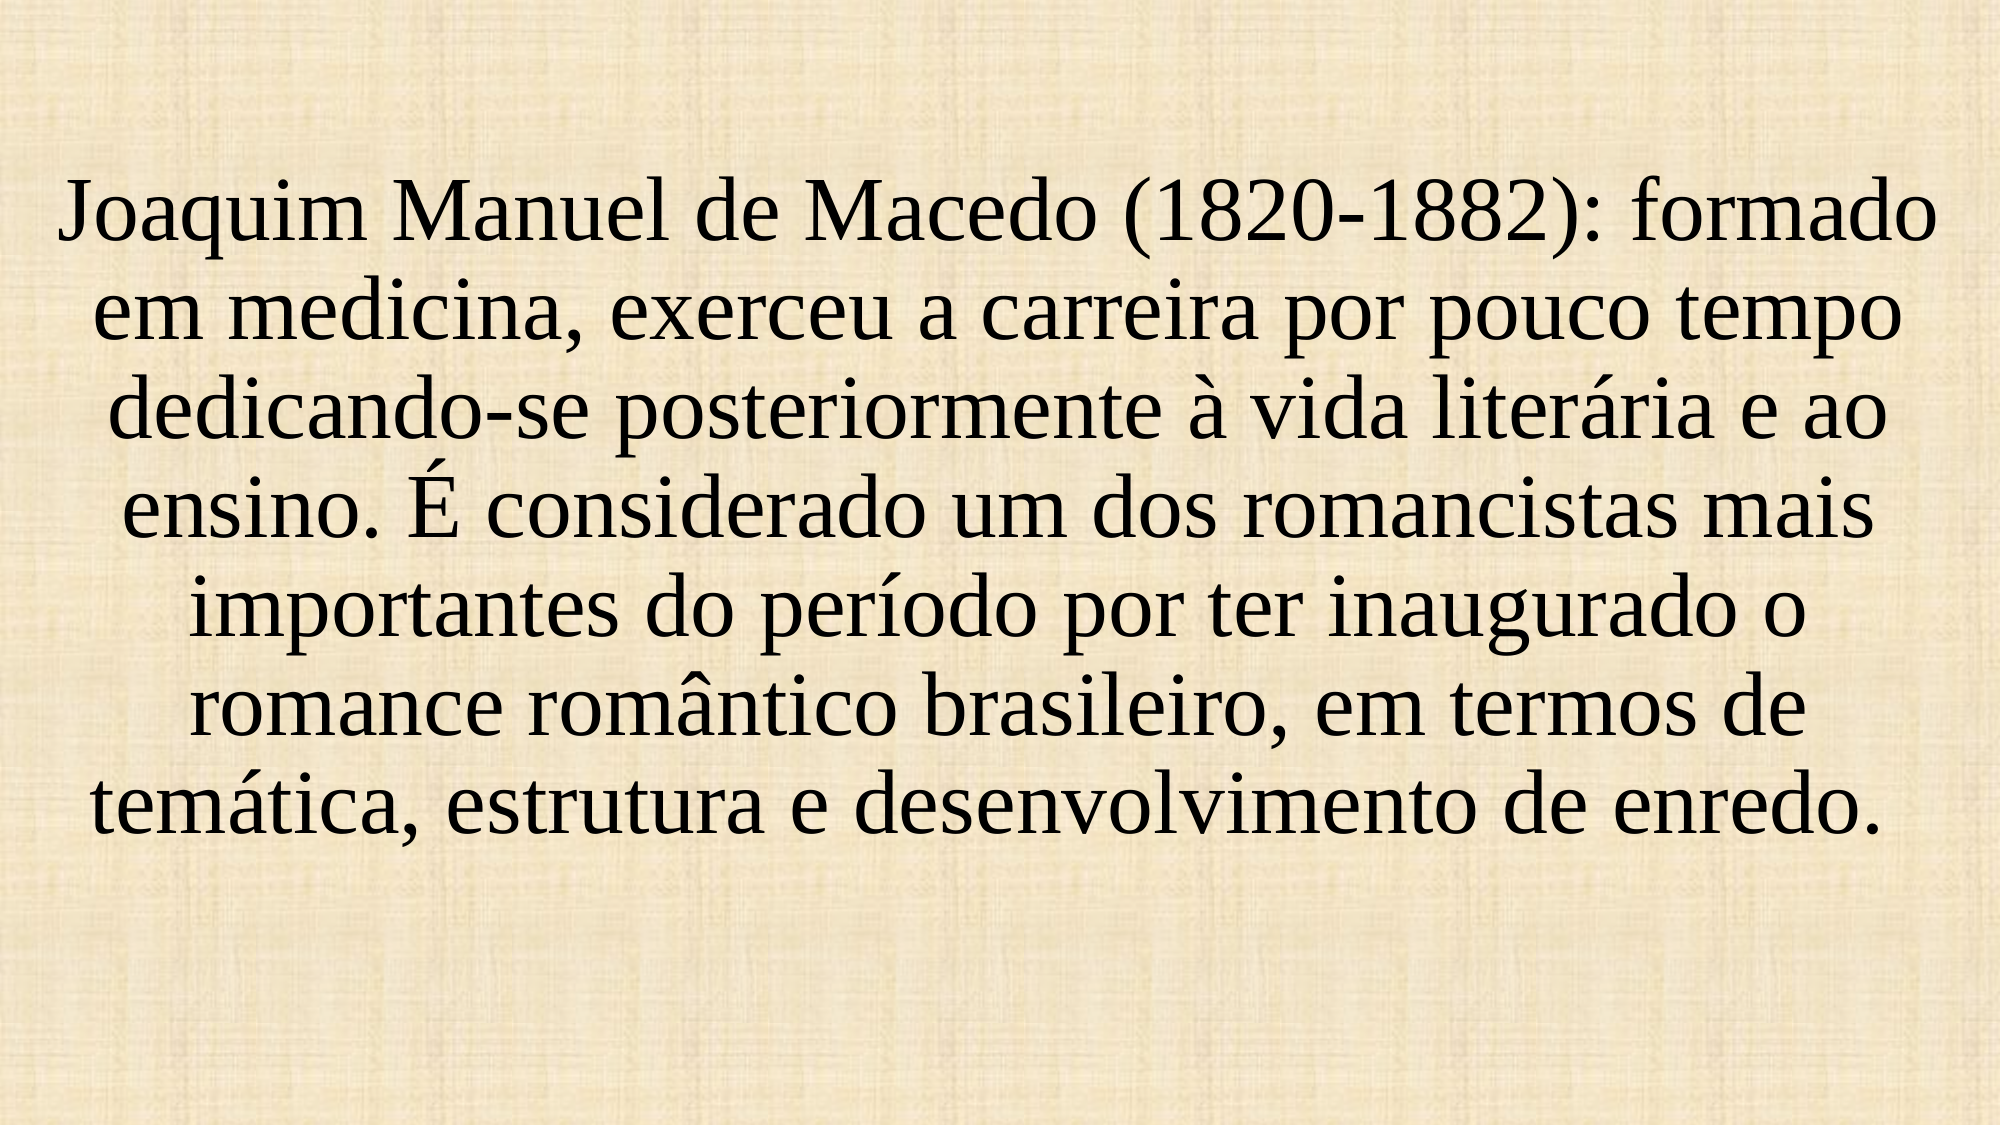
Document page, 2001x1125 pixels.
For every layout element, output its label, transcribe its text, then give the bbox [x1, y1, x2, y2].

list Joaquim Manuel de Macedo (1820-1882): formado em medicina, exerceu a carreira por pouco tempo dedicando-se posteriormente à vida literária e ao ensino. É considerado um dos romancistas mais importantes do período por ter inaugurado o romance romântico brasileiro, em termos de temática, estrutura e desenvolvimento de enredo. [23, 23, 1978, 1105]
